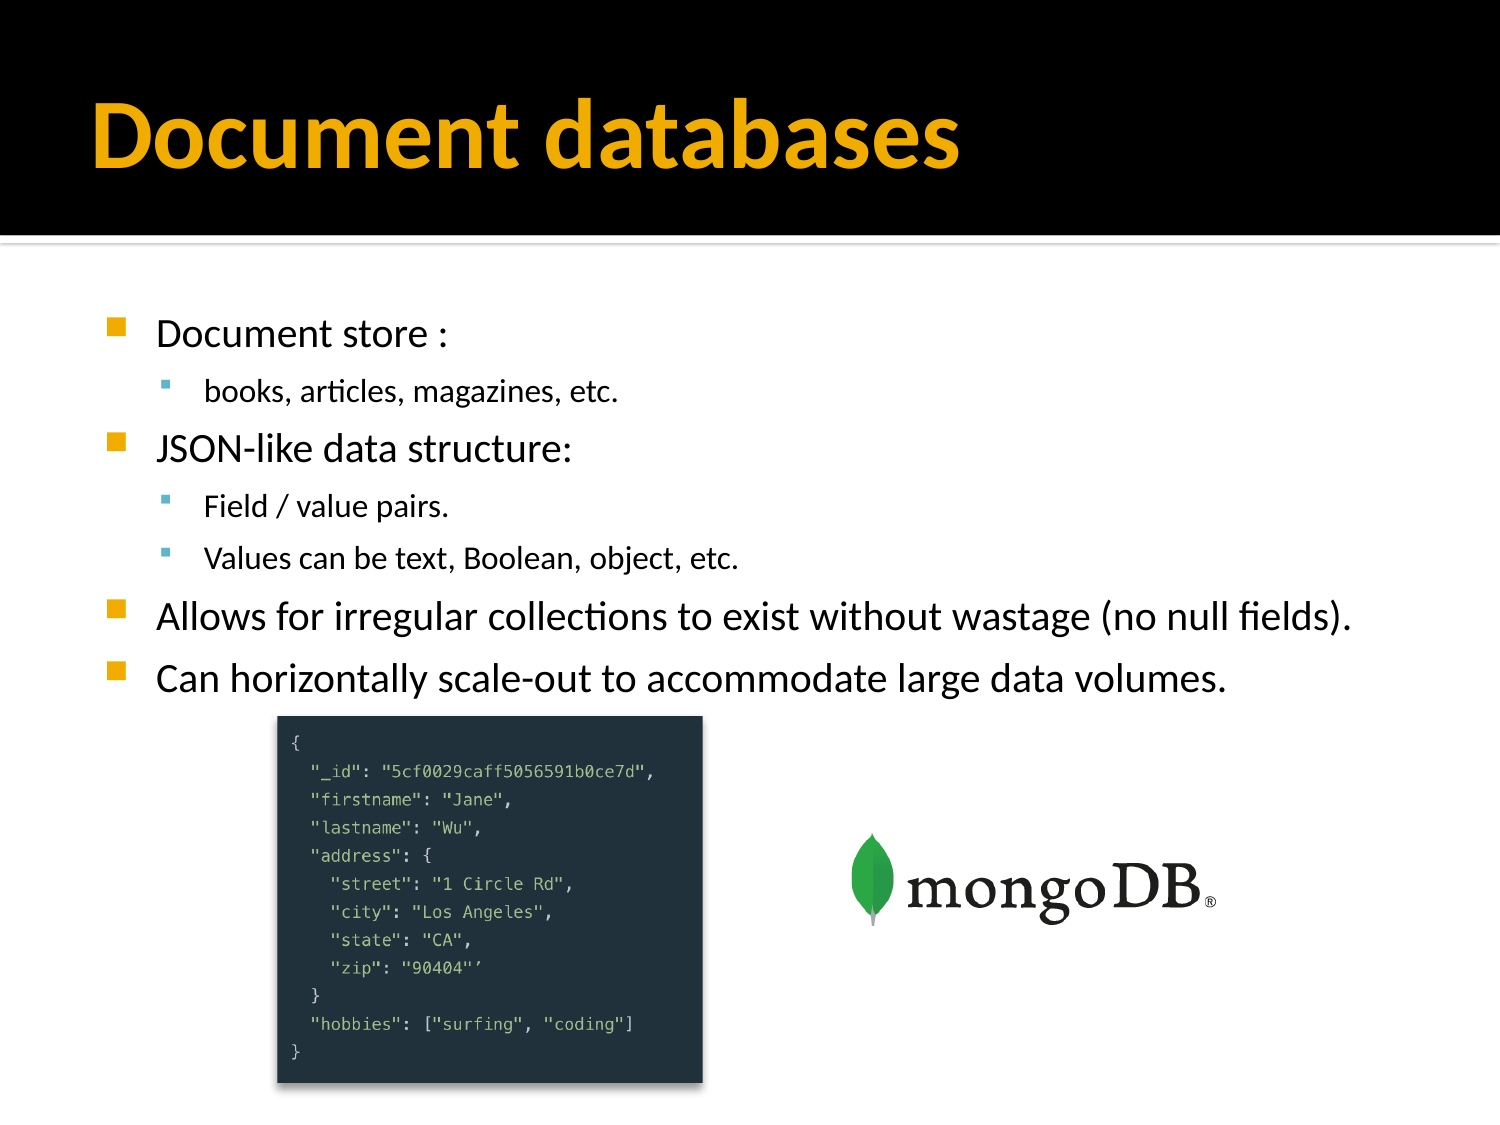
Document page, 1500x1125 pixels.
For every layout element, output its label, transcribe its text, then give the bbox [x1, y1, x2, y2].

title Document databases [75, 25, 1425, 231]
picture [808, 739, 1248, 1020]
picture [277, 715, 703, 1083]
list Document store : books, articles, magazines, etc. JSON-like data structure: Field / value pairs. Values can be text, Boolean, object, etc. Allows for irregular collections to exist without wastage (no null fields). Can horizontally scale-out to accommodate large data volumes. [75, 291, 1425, 1050]
